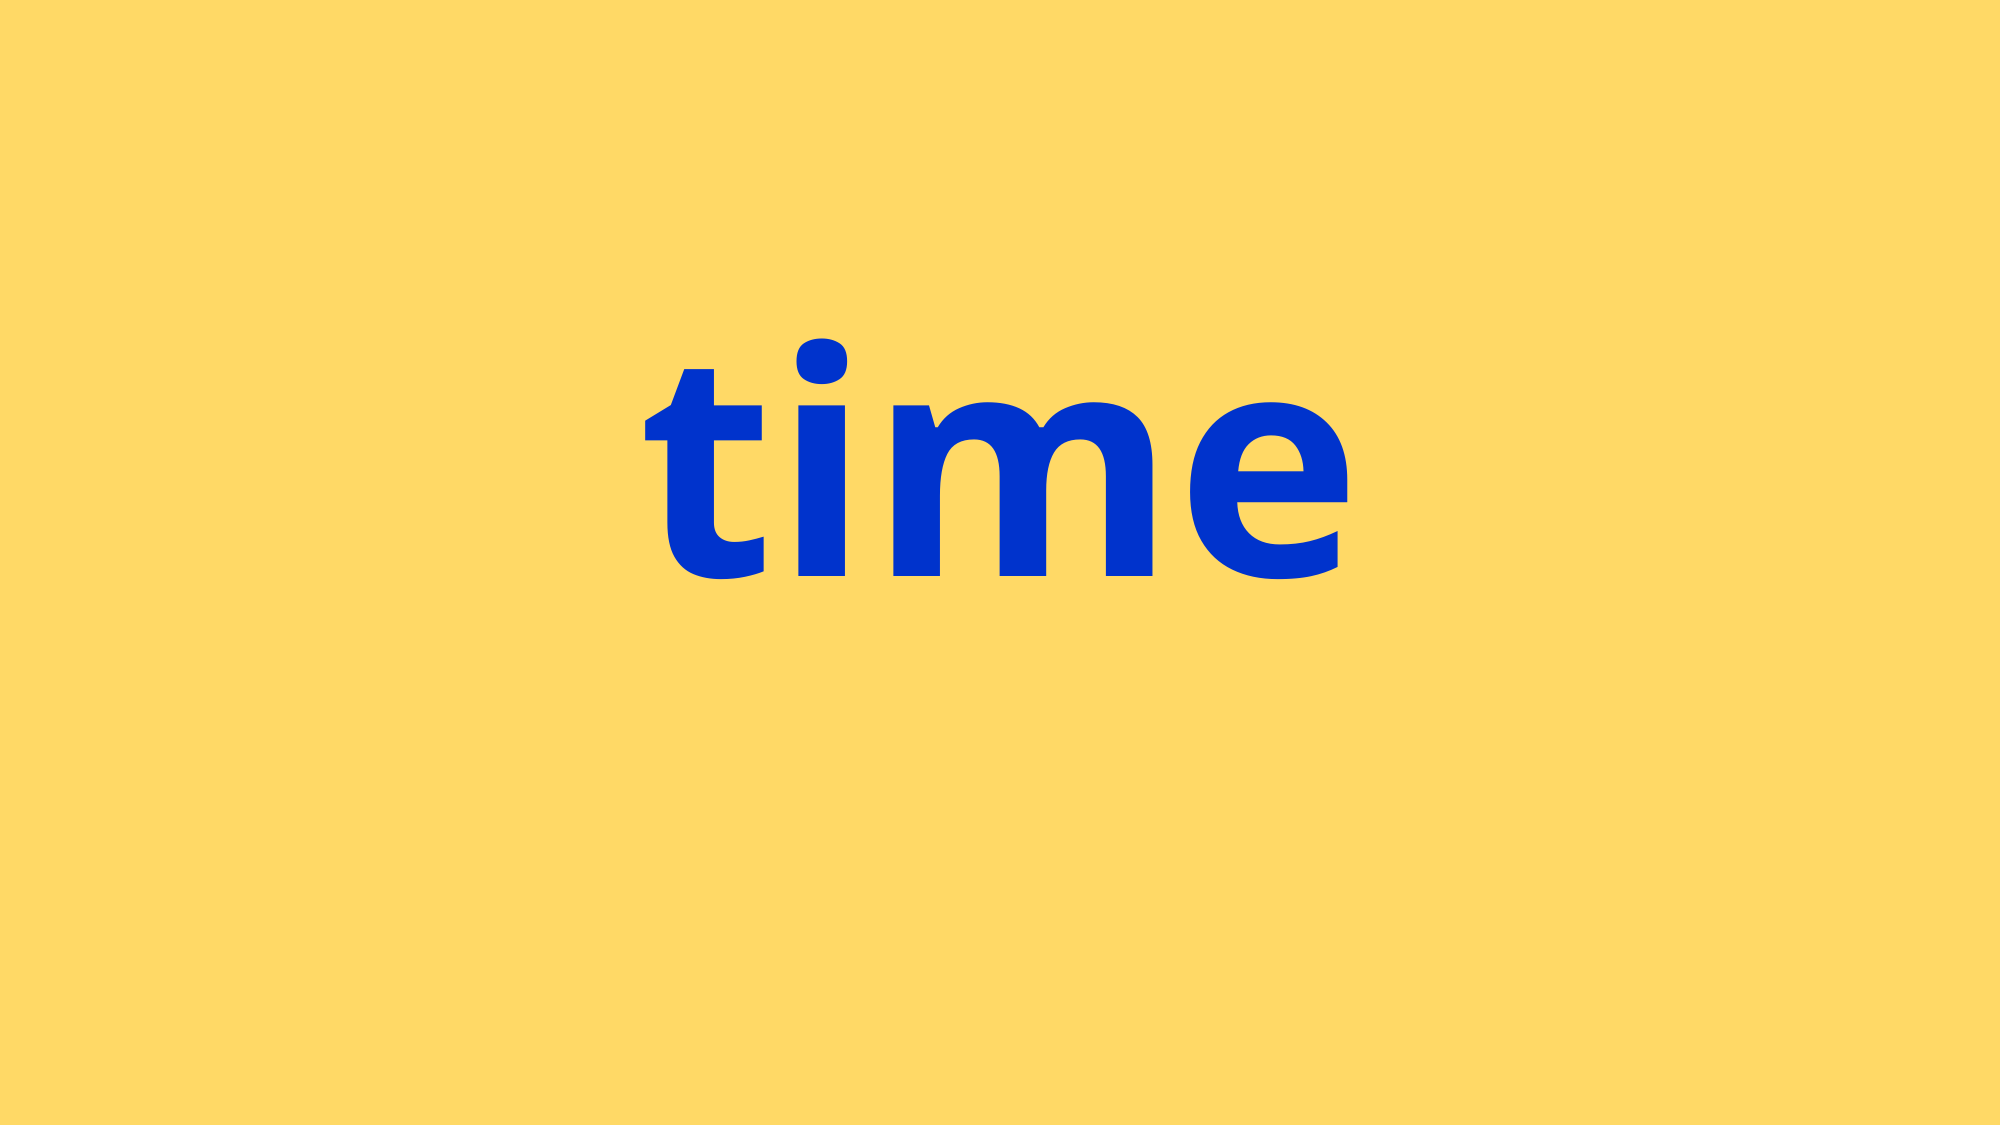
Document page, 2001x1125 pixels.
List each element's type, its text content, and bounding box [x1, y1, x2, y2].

list time [137, 299, 1863, 1014]
